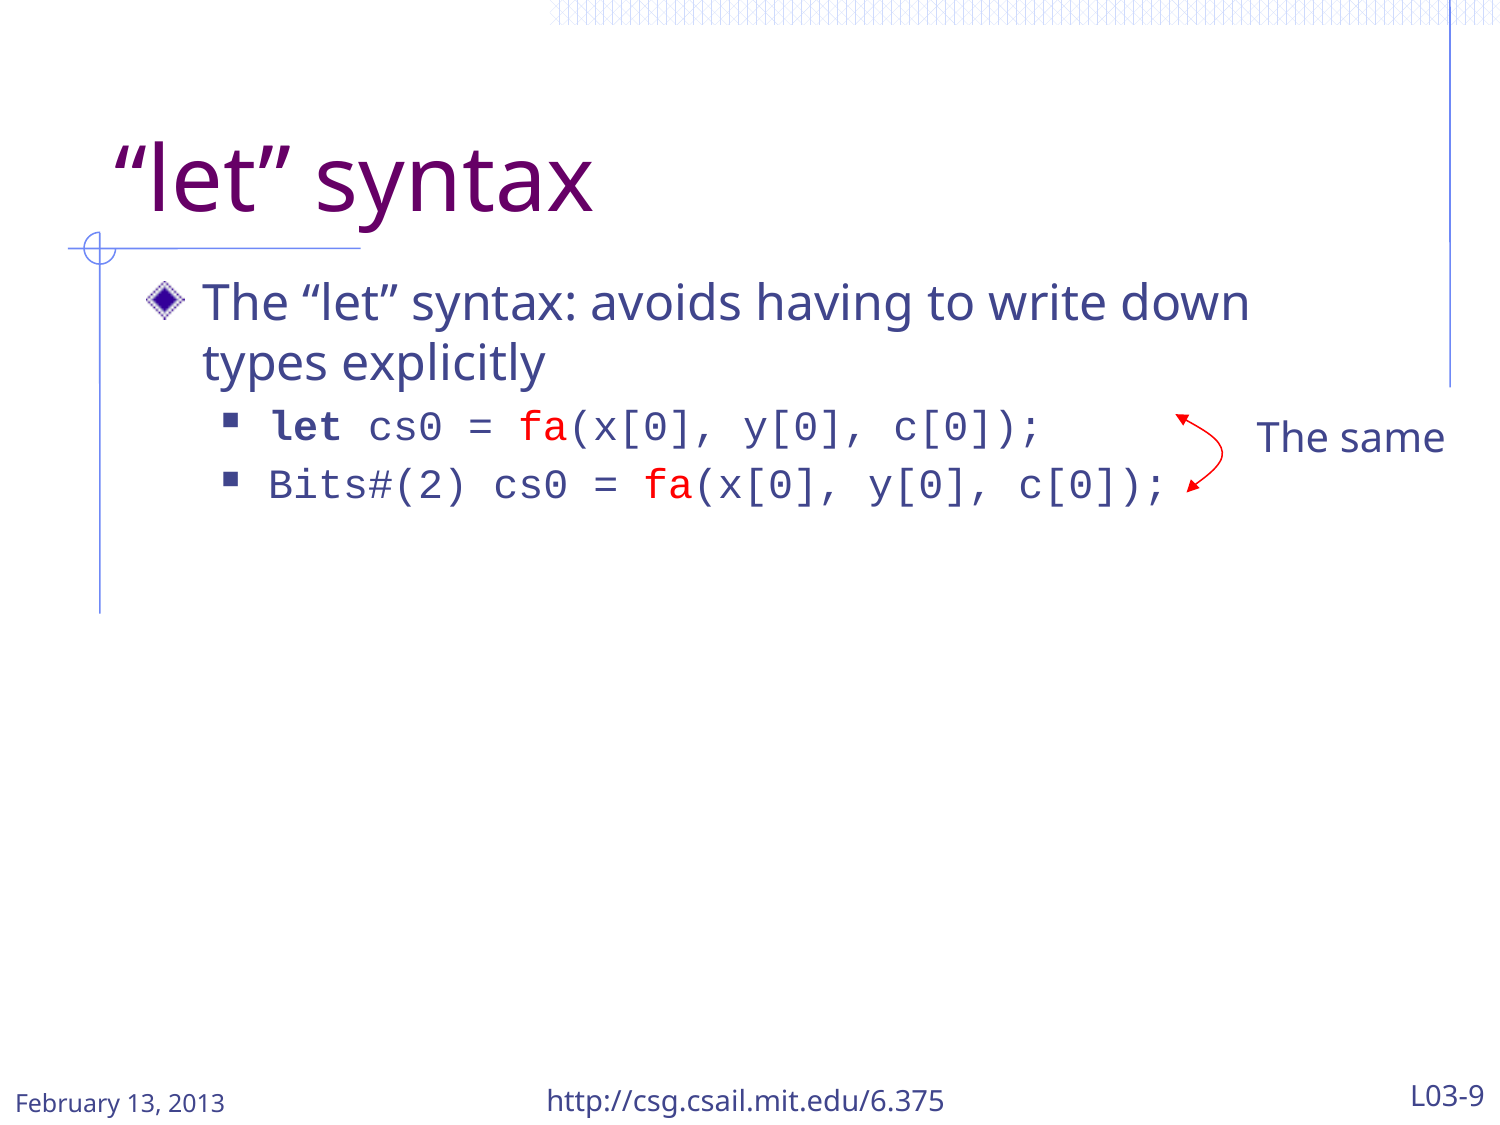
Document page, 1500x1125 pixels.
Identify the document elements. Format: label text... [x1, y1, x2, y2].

slide_number L03-9 [1187, 1049, 1500, 1125]
text_box [1175, 414, 1223, 493]
picture [146, 281, 185, 320]
text_box The same [1241, 409, 1461, 470]
footer http://csg.csail.mit.edu/6.375 [508, 1049, 984, 1125]
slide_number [0, 1068, 293, 1125]
text_box The “let” syntax: avoids having to write down types explicitly let cs0 = fa(x[0], y[0], c[0]); Bits#(2) cs0 = fa(x[0], y[0], c[0]); [131, 263, 1407, 544]
title “let” syntax [99, 49, 1376, 238]
